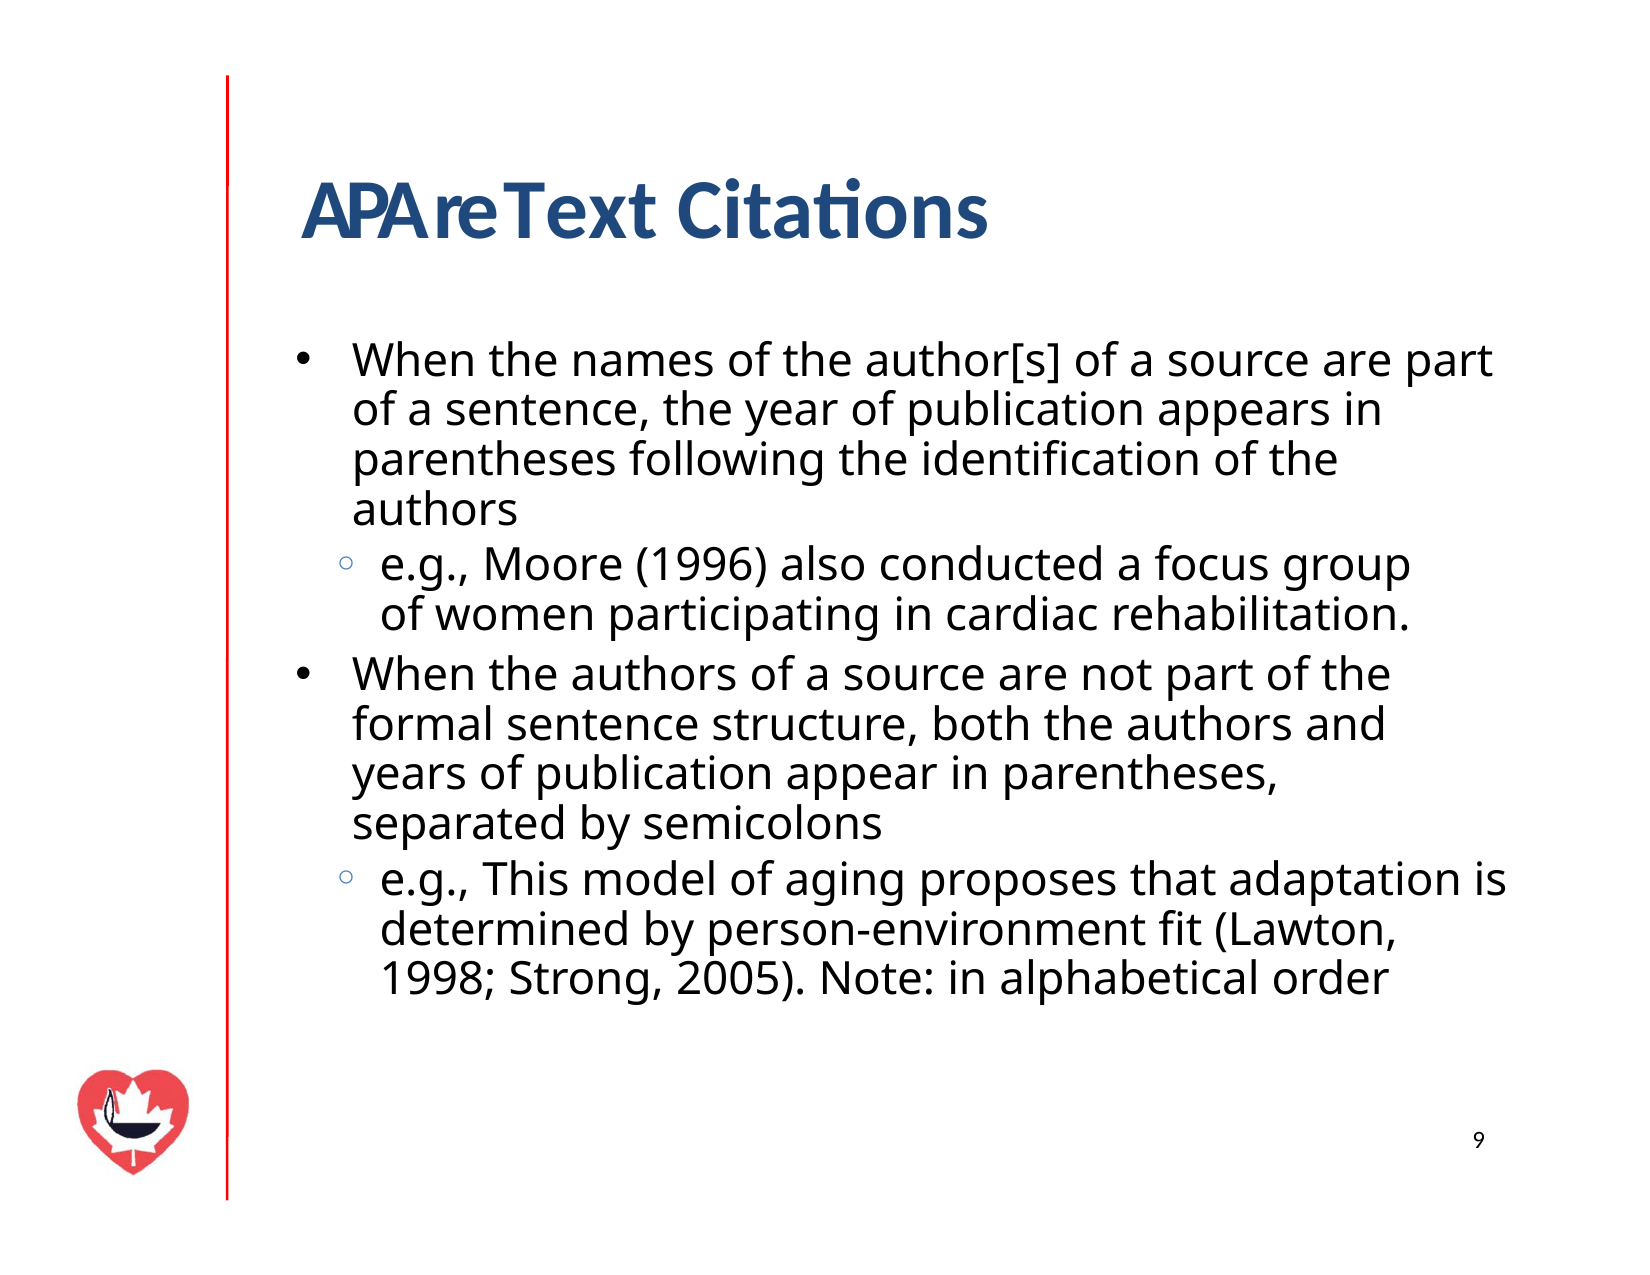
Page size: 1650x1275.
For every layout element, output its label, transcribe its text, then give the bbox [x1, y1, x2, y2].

text_box When the names of the author[s] of a source are part of a sentence, the year of publication appears in parentheses following the identification of the authors e.g., Moore (1996) also conducted a focus group of women participating in cardiac rehabilitation. When the authors of a source are not part of the formal sentence structure, both the authors and years of publication appear in parentheses, separated by semicolons e.g., This model of aging proposes that adaptation is determined by person-environment fit (Lawton, 1998; Strong, 2005). Note: in alphabetical order [293, 335, 1515, 1157]
title APA re Text Citations [246, 152, 1404, 270]
slide_number 9 [1455, 1123, 1490, 1157]
picture [74, 1064, 193, 1178]
